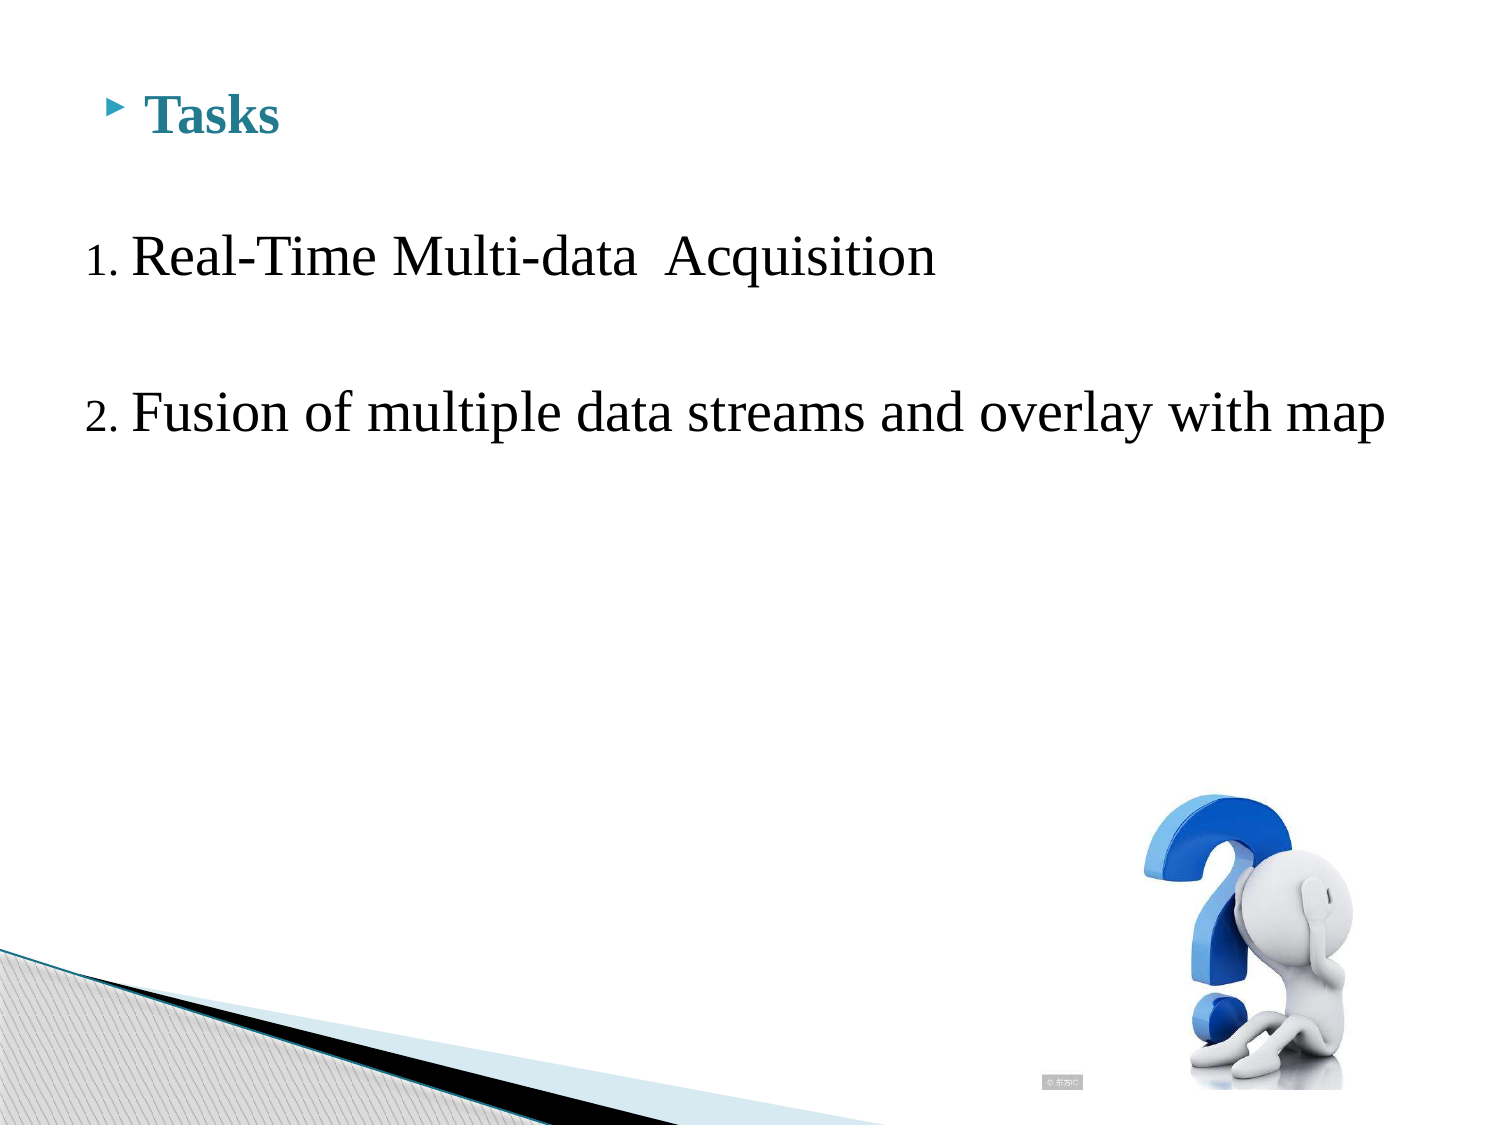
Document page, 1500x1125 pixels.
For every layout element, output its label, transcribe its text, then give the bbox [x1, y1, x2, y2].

picture [1042, 784, 1450, 1091]
list Tasks 1. Real-Time Multi-data Acquisition 2. Fusion of multiple data streams and overlay with map [70, 70, 1421, 879]
